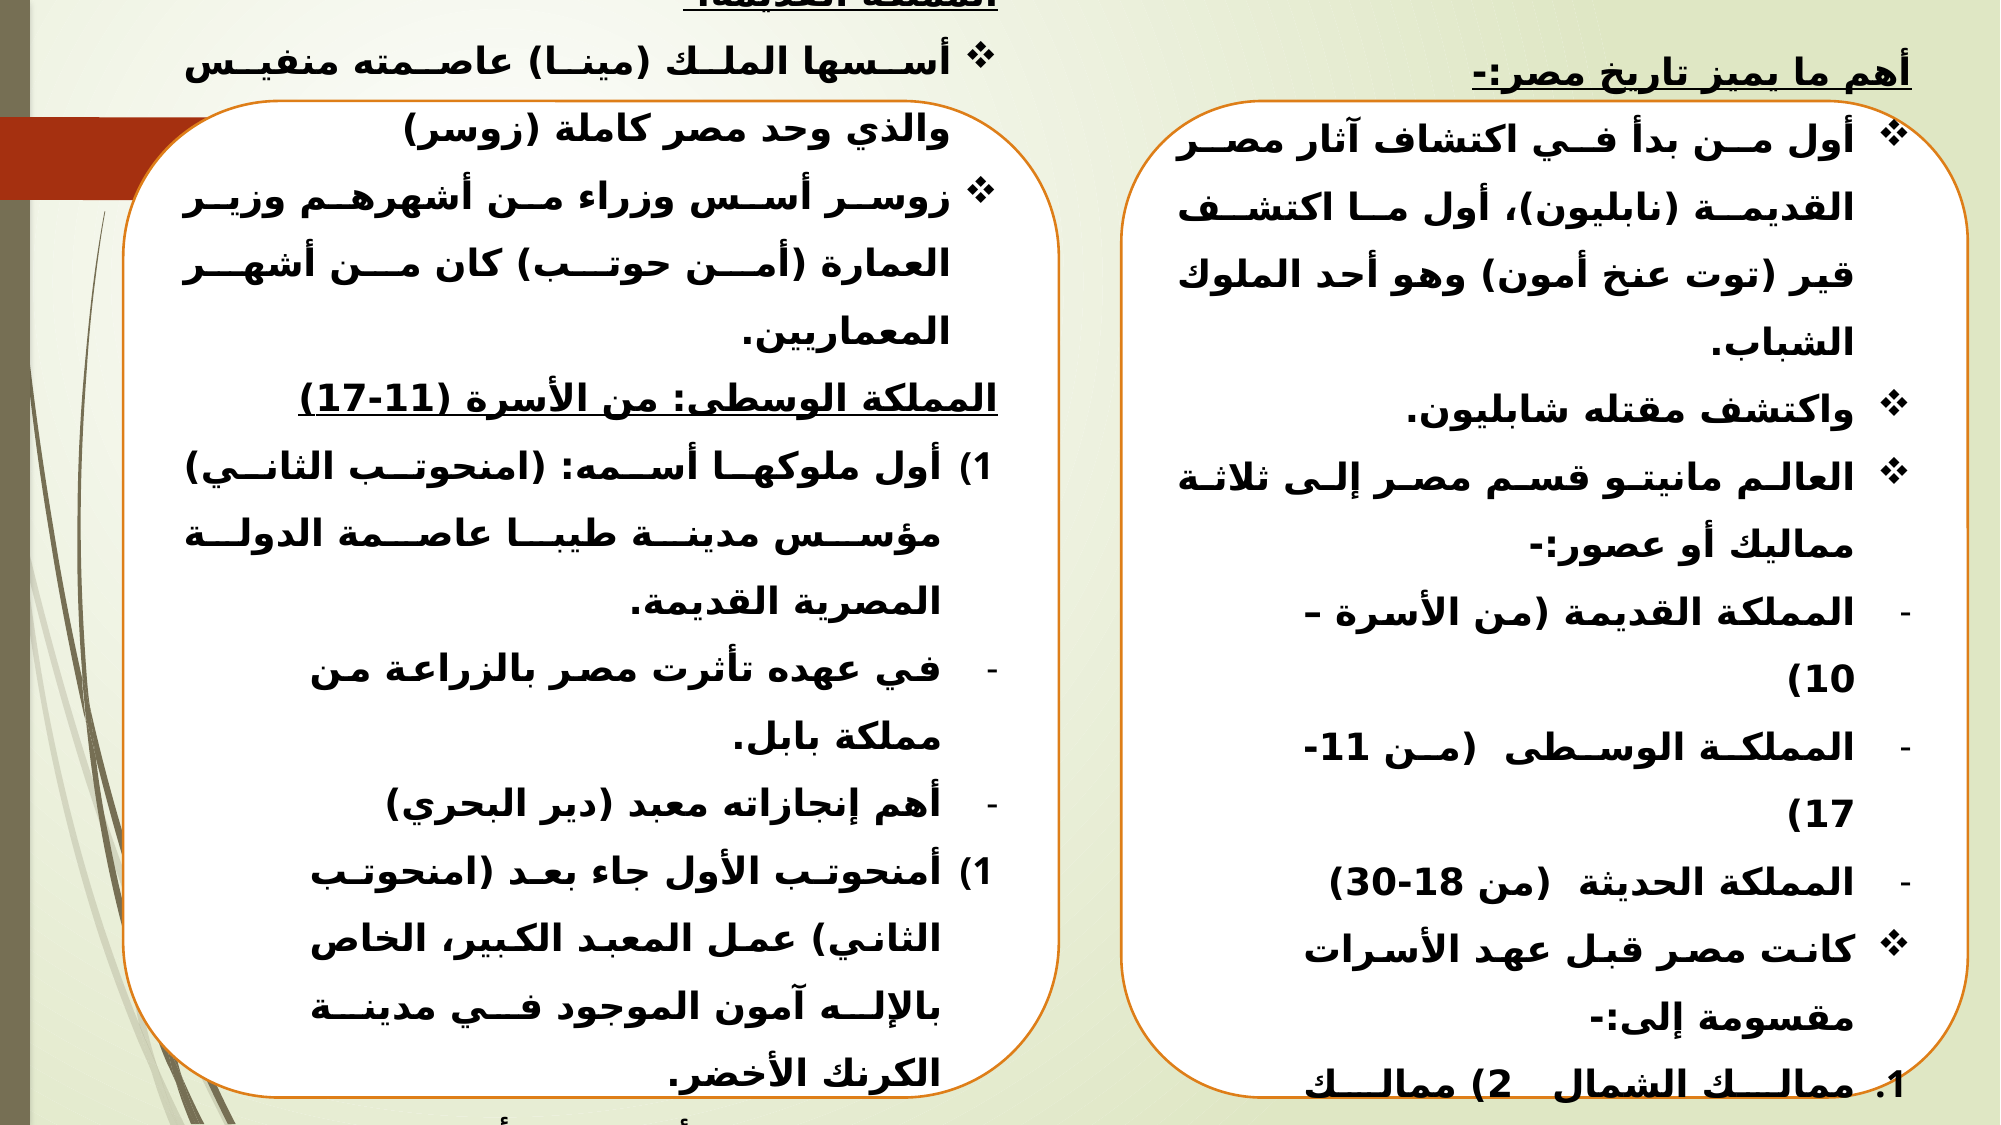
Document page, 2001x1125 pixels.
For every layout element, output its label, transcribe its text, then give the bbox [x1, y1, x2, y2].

text_box أهم ما يميز تاريخ مصر:- أول من بدأ في اكتشاف آثار مصر القديمة (نابليون)، أول ما اكتشف قير (توت عنخ أمون) وهو أحد الملوك الشباب. واكتشف مقتله شابليون. العالم مانيتو قسم مصر إلى ثلاثة مماليك أو عصور:- المملكة القديمة (من الأسرة – 10) المملكة الوسطى (من 11-17) المملكة الحديثة (من 18-30) كانت مصر قبل عهد الأسرات مقسومة إلى:- ممالك الشمال 2) ممالك الجنوب [1119, 99, 1970, 1099]
text_box المملكة القديمة: أسسها الملك (مينا) عاصمته منفيس والذي وحد مصر كاملة (زوسر) زوسر أسس وزراء من أشهرهم وزير العمارة (أمن حوتب) كان من أشهر المعماريين. المملكة الوسطى: من الأسرة (11-17) أول ملوكها أسمه: (امنحوتب الثاني) مؤسس مدينة طيبا عاصمة الدولة المصرية القديمة. في عهده تأثرت مصر بالزراعة من مملكة بابل. أهم إنجازاته معبد (دير البحري) أمنحوتب الأول جاء بعد (امنحوتب الثاني) عمل المعبد الكبير، الخاص بالإله آمون الموجود في مدينة الكرنك الأخضر. سنسوسيت الأول عمل أقدم مسلة فرعونية (مسلة الهيليوبولس). [121, 99, 1061, 1099]
